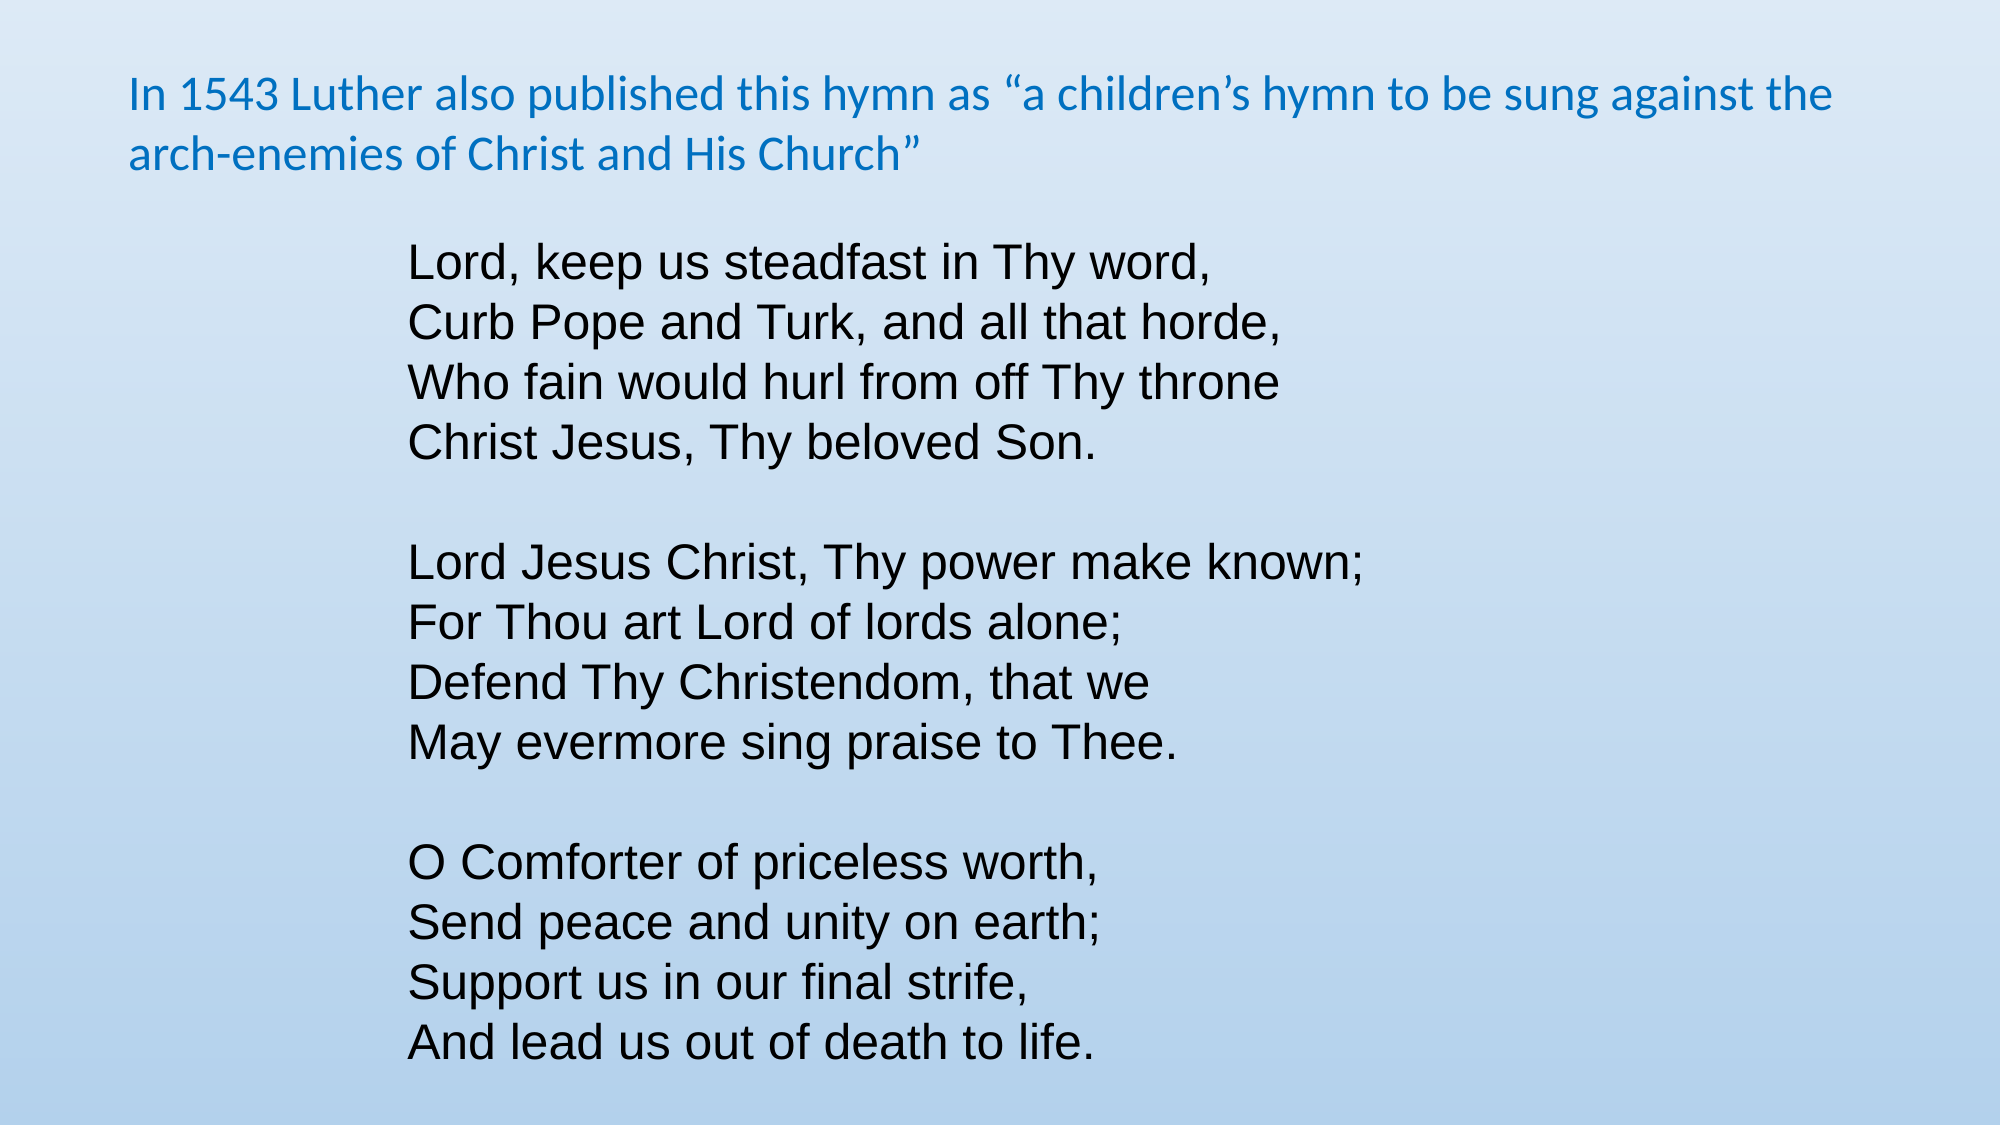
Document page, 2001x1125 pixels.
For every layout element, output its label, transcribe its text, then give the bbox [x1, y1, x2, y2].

text_box In 1543 Luther also published this hymn as “a children’s hymn to be sung against the arch-enemies of Christ and His Church” [113, 53, 1865, 188]
text_box Lord, keep us steadfast in Thy word, Curb Pope and Turk, and all that horde, Who fain would hurl from off Thy throne Christ Jesus, Thy beloved Son. Lord Jesus Christ, Thy power make known; For Thou art Lord of lords alone; Defend Thy Christendom, that we May evermore sing praise to Thee. O Comforter of priceless worth, Send peace and unity on earth; Support us in our final strife, And lead us out of death to life. [392, 222, 1493, 1078]
